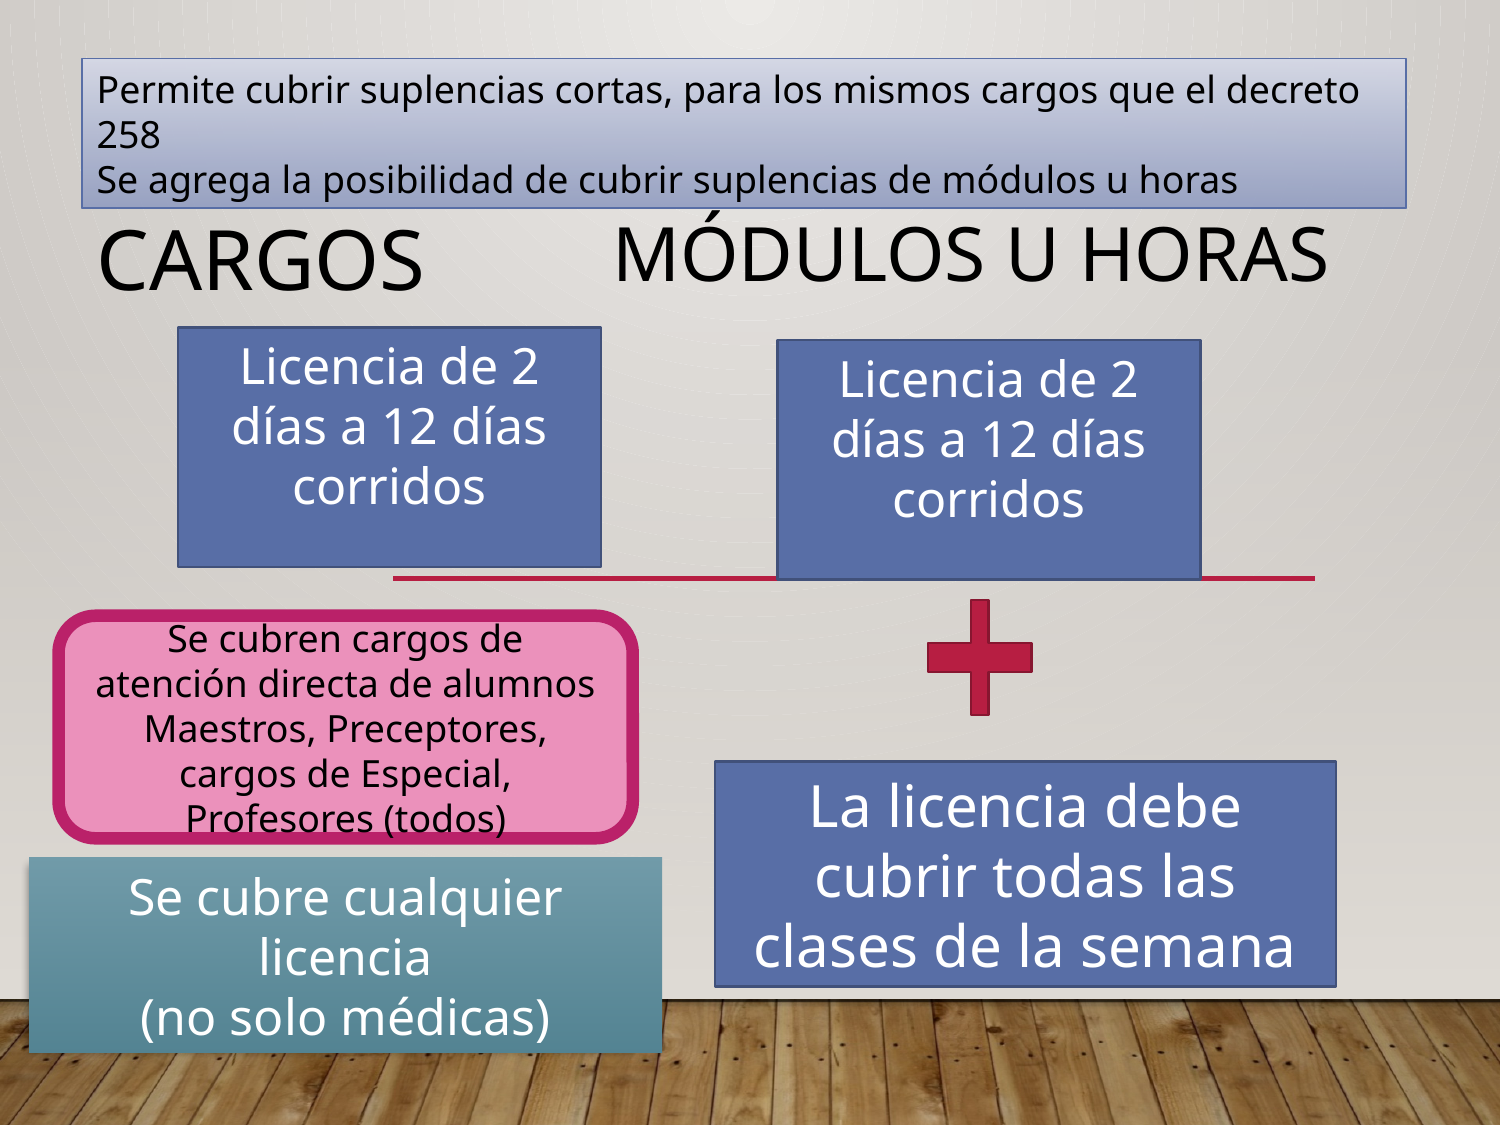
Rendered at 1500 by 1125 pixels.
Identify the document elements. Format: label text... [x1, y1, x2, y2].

text_box Permite cubrir suplencias cortas, para los mismos cargos que el decreto 258 Se agrega la posibilidad de cubrir suplencias de módulos u horas [81, 58, 1407, 209]
text_box MÓDULOS U HORAS [597, 199, 1442, 304]
text_box Se cubre cualquier licencia (no solo médicas) [29, 857, 663, 1053]
text_box La licencia debe cubrir todas las clases de la semana [714, 760, 1337, 988]
text_box Licencia de 2 días a 12 días corridos [177, 326, 602, 568]
text_box [927, 599, 1033, 716]
text_box Licencia de 2 días a 12 días corridos [776, 339, 1202, 581]
text_box CARGOS [82, 199, 481, 314]
text_box Se cubren cargos de atención directa de alumnos Maestros, Preceptores, cargos de Especial, Profesores (todos) [57, 614, 635, 840]
picture [0, 999, 1500, 1125]
